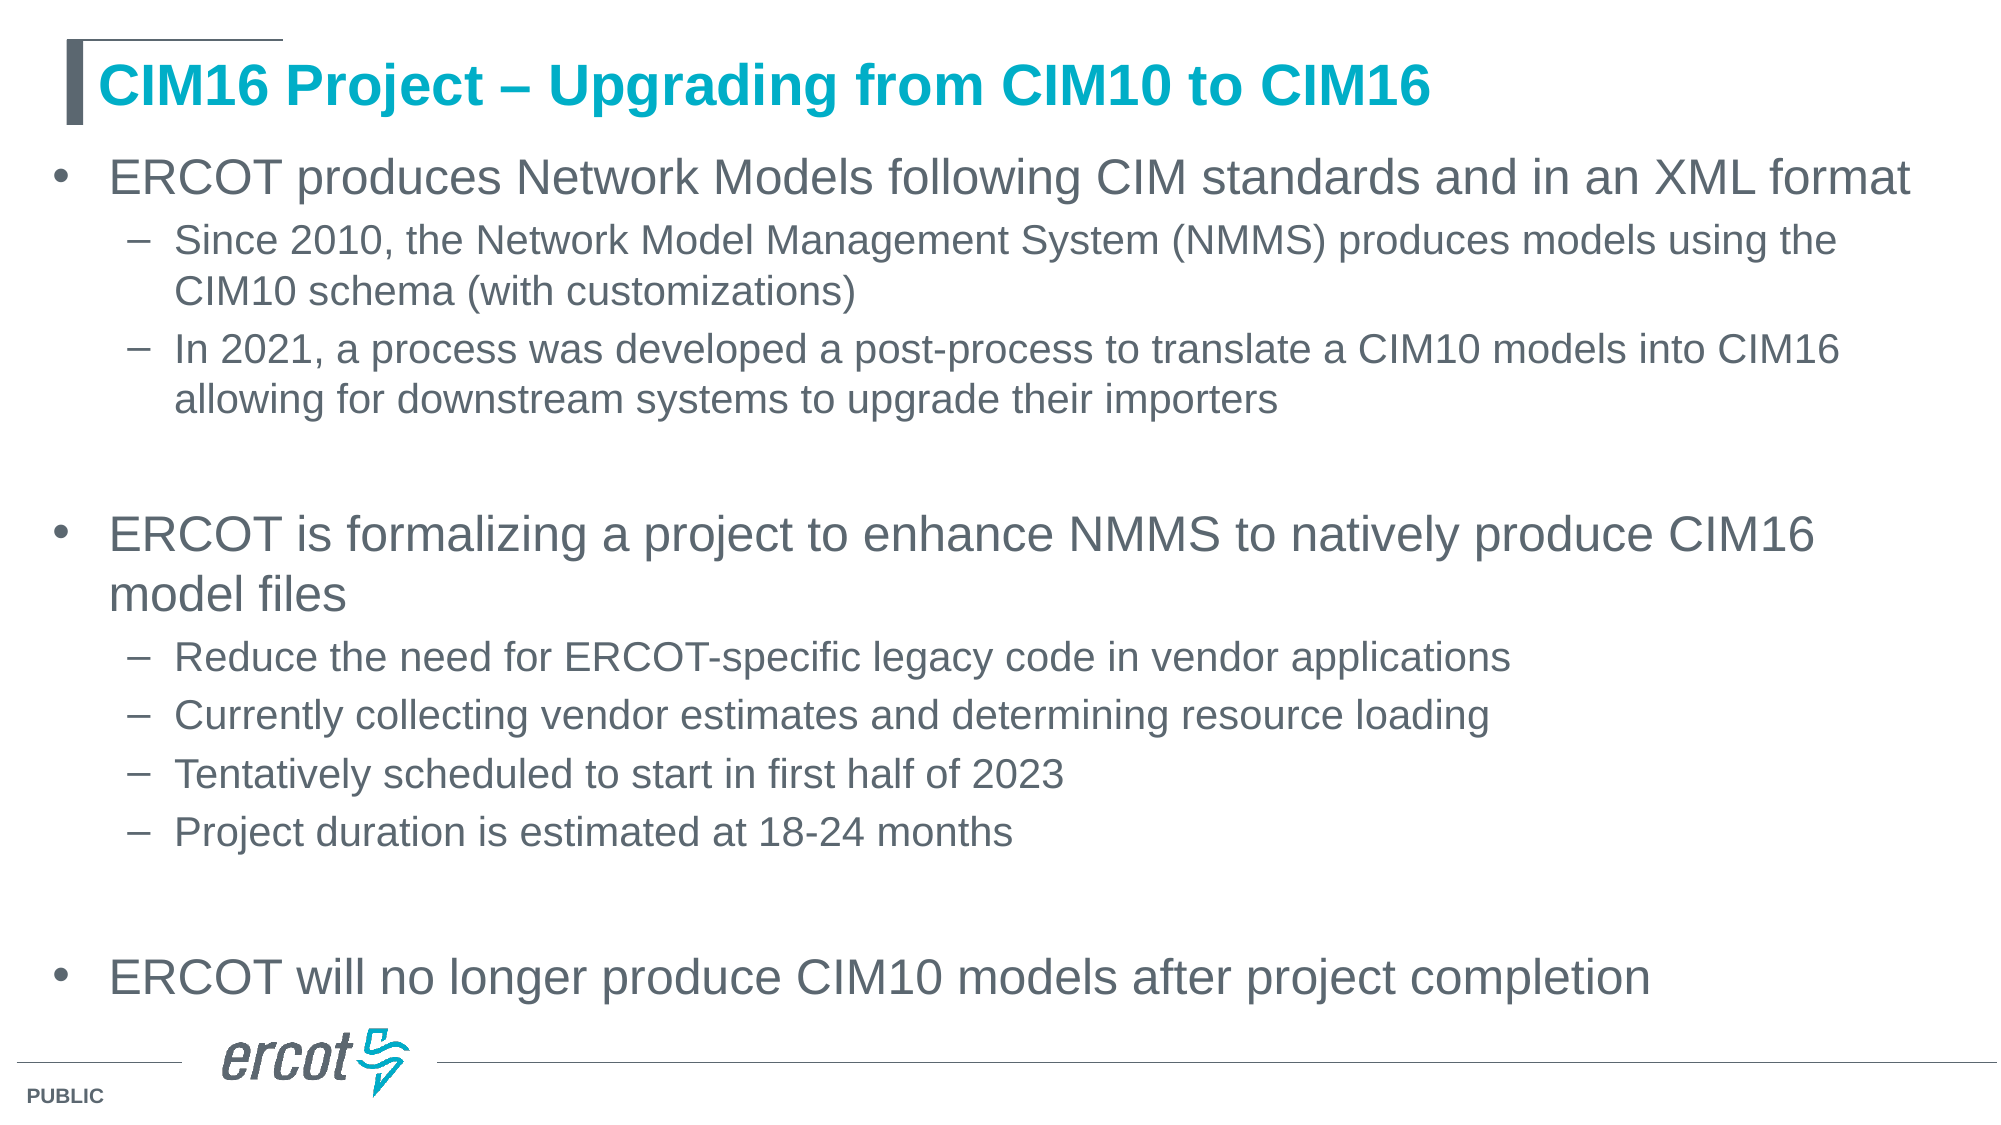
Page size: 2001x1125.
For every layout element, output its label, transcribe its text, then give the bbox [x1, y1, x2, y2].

picture [218, 1024, 413, 1100]
title CIM16 Project – Upgrading from CIM10 to CIM16 [83, 39, 1934, 125]
list ERCOT produces Network Models following CIM standards and in an XML format Since 2010, the Network Model Management System (NMMS) produces models using the CIM10 schema (with customizations) In 2021, a process was developed a post-process to translate a CIM10 models into CIM16 allowing for downstream systems to upgrade their importers ERCOT is formalizing a project to enhance NMMS to natively produce CIM16 model files Reduce the need for ERCOT-specific legacy code in vendor applications Currently collecting vendor estimates and determining resource loading Tentatively scheduled to start in first half of 2023 Project duration is estimated at 18-24 months ERCOT will no longer produce CIM10 models after project completion [37, 137, 1950, 950]
